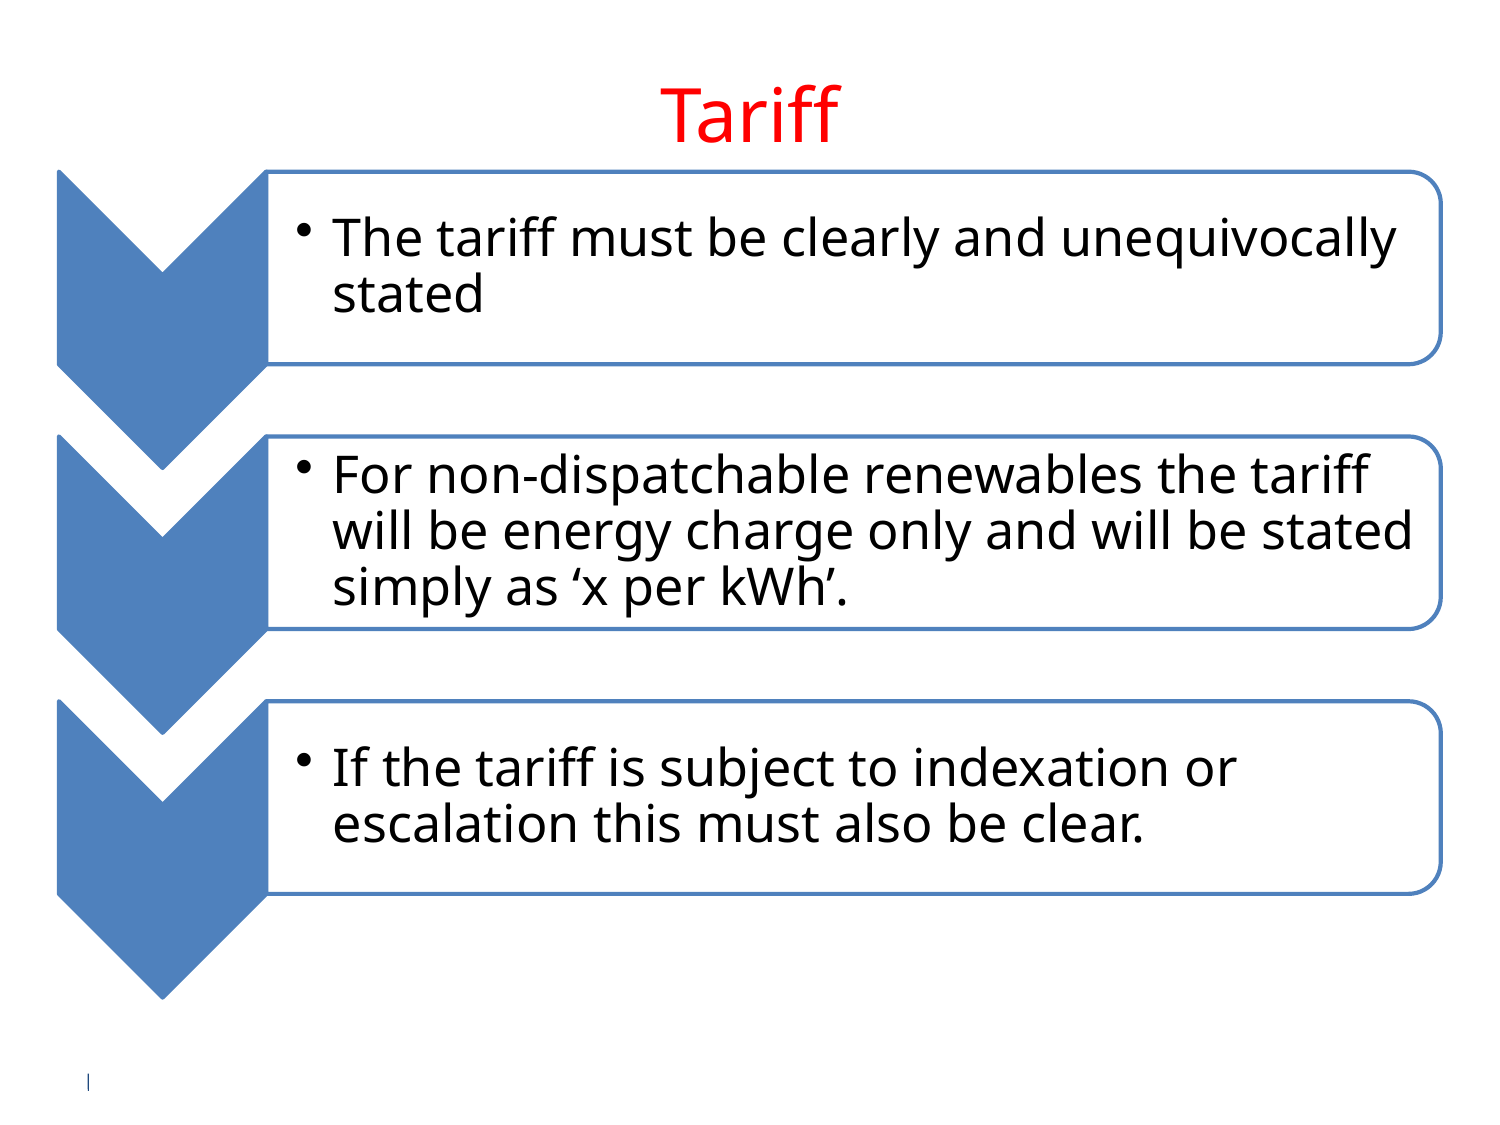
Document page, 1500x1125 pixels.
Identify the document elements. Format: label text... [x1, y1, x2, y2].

title Tariff [58, 70, 1441, 154]
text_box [58, 170, 1441, 999]
